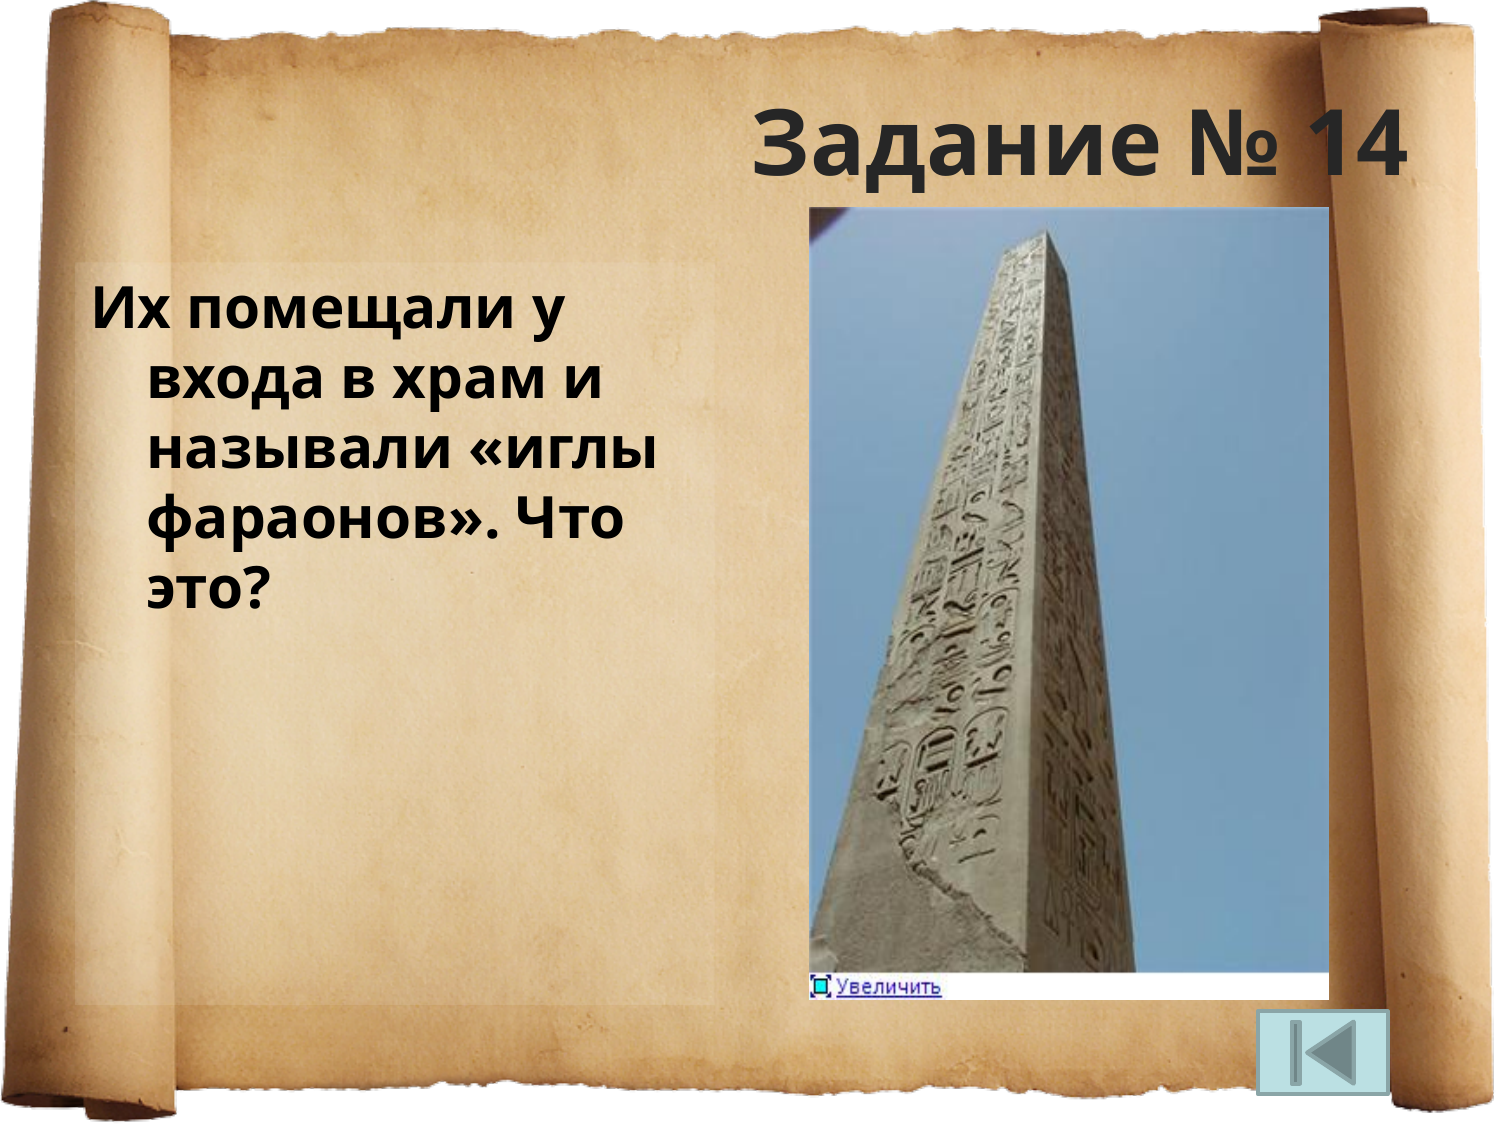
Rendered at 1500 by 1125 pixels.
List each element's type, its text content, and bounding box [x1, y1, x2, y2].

picture [0, 0, 1500, 1125]
list Их помещали у входа в храм и называли «иглы фараонов». Что это? [74, 262, 715, 1006]
text_box [1256, 1009, 1390, 1096]
title Задание № 14 [74, 44, 1426, 233]
